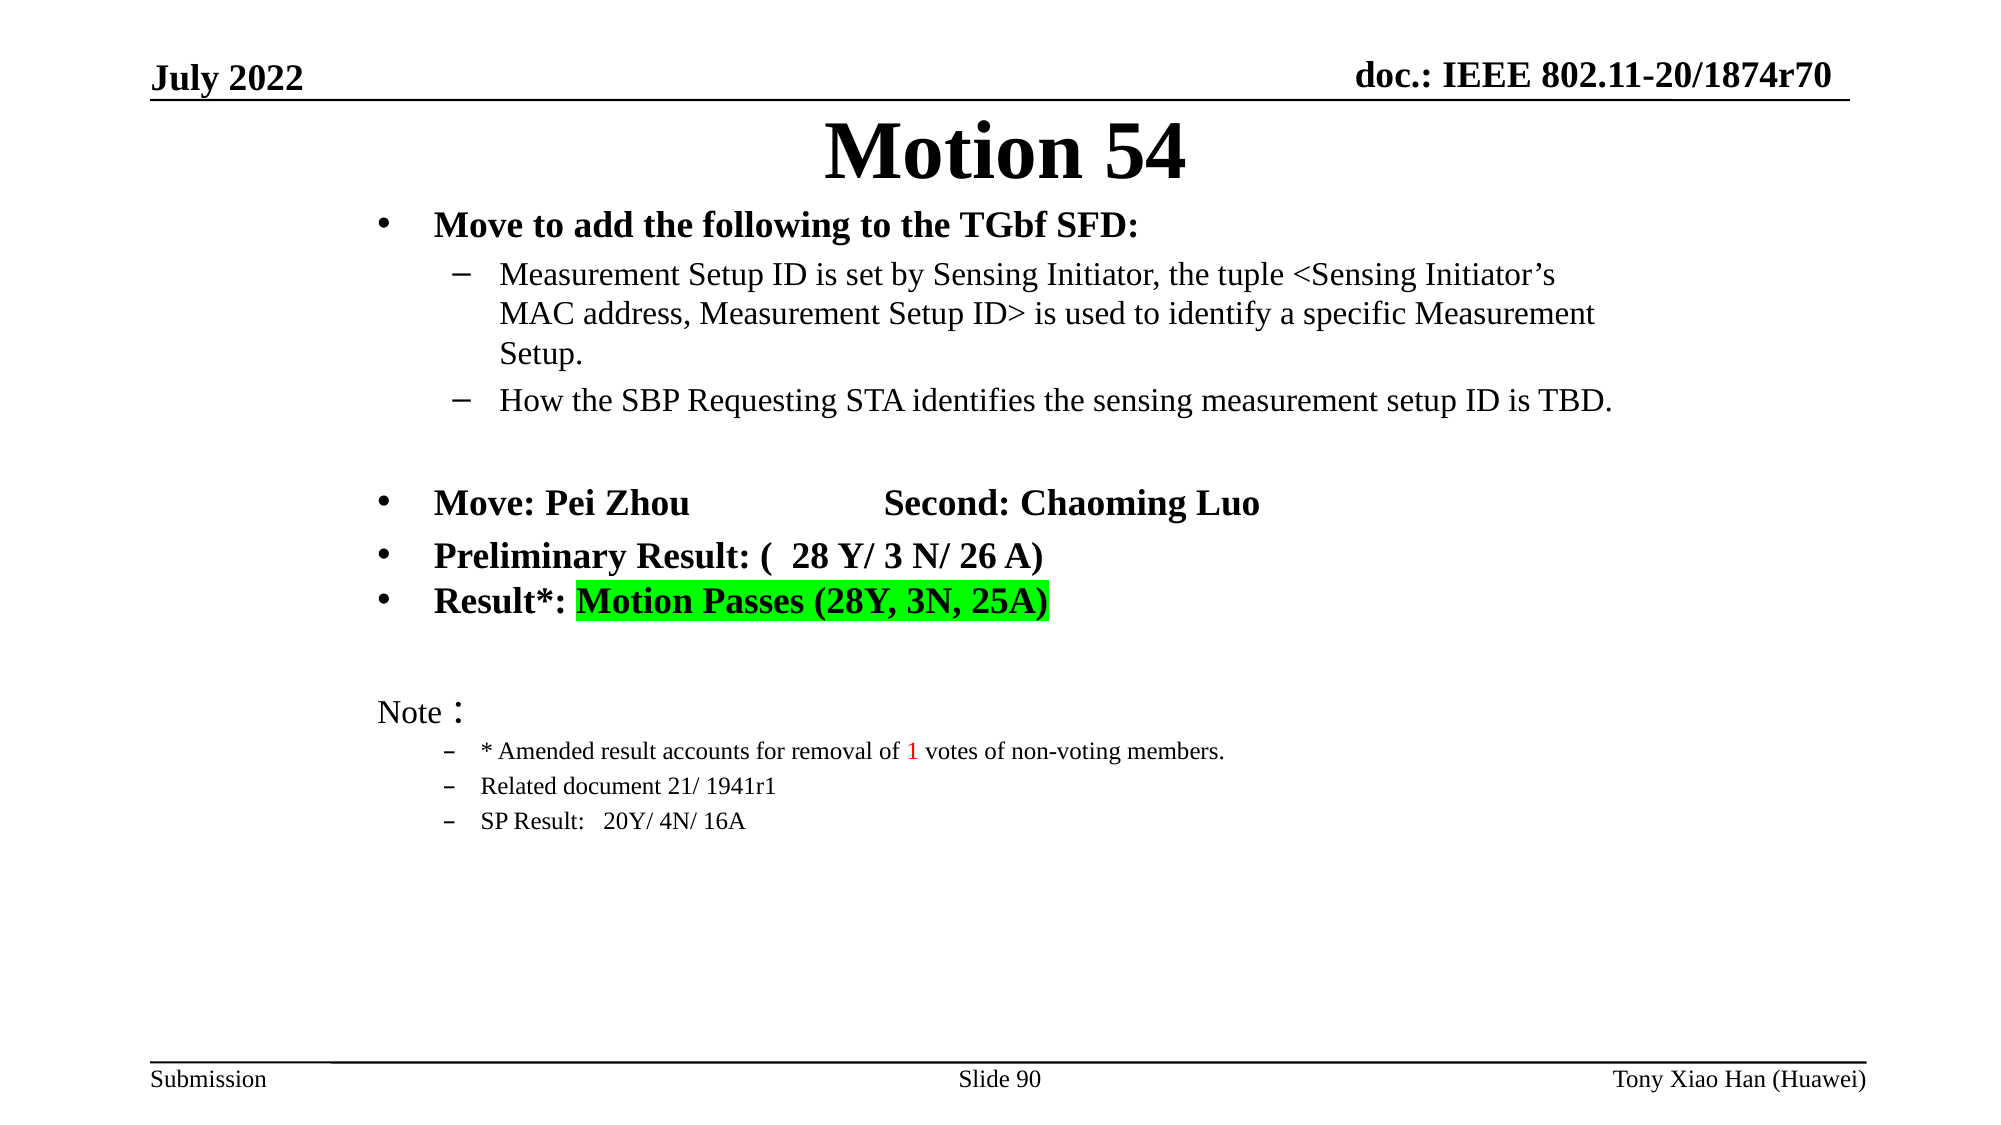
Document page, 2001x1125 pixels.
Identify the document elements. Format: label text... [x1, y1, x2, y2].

text_box Motion 54 [368, 87, 1644, 225]
text_box Move to add the following to the TGbf SFD: Measurement Setup ID is set by Sensing Initiator, the tuple <Sensing Initiator’s MAC address, Measurement Setup ID> is used to identify a specific Measurement Setup. How the SBP Requesting STA identifies the sensing measurement setup ID is TBD. Move: Pei Zhou Second: Chaoming Luo Preliminary Result: ( 28 Y/ 3 N/ 26 A) Result*: Motion Passes (28Y, 3N, 25A) Note： * Amended result accounts for removal of 1 votes of non-voting members. Related document 21/ 1941r1 SP Result: 20Y/ 4N/ 16A [362, 162, 1638, 850]
